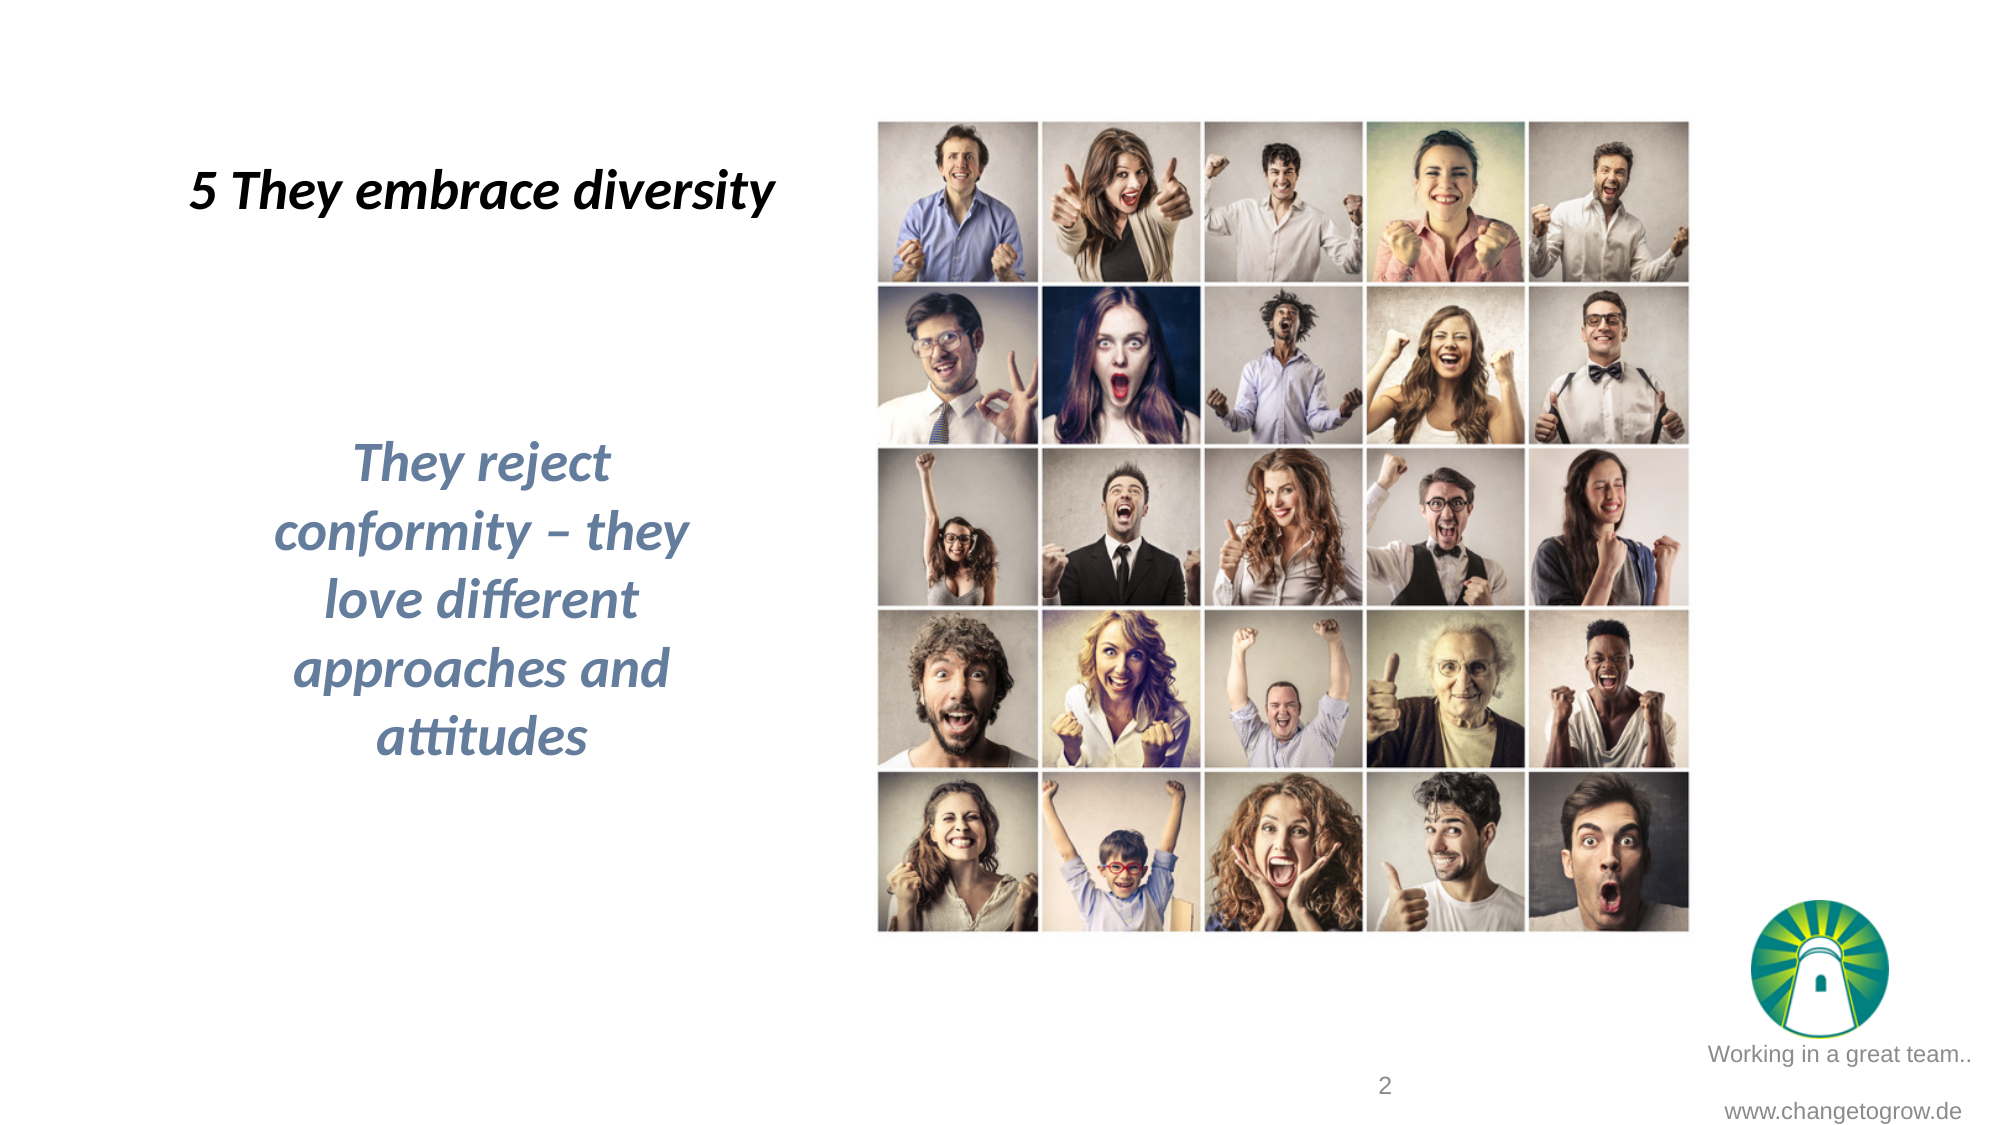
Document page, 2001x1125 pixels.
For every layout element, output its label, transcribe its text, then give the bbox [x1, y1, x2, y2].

picture [855, 99, 1712, 956]
text_box They reject conformity – they love different approaches and attitudes [232, 417, 731, 775]
footer Working in a great team.. www.changetogrow.de [1690, 1053, 1997, 1111]
slide_number 2 [1363, 1073, 1406, 1097]
text_box 5 They embrace diversity [138, 145, 826, 229]
picture [1751, 900, 1889, 1039]
